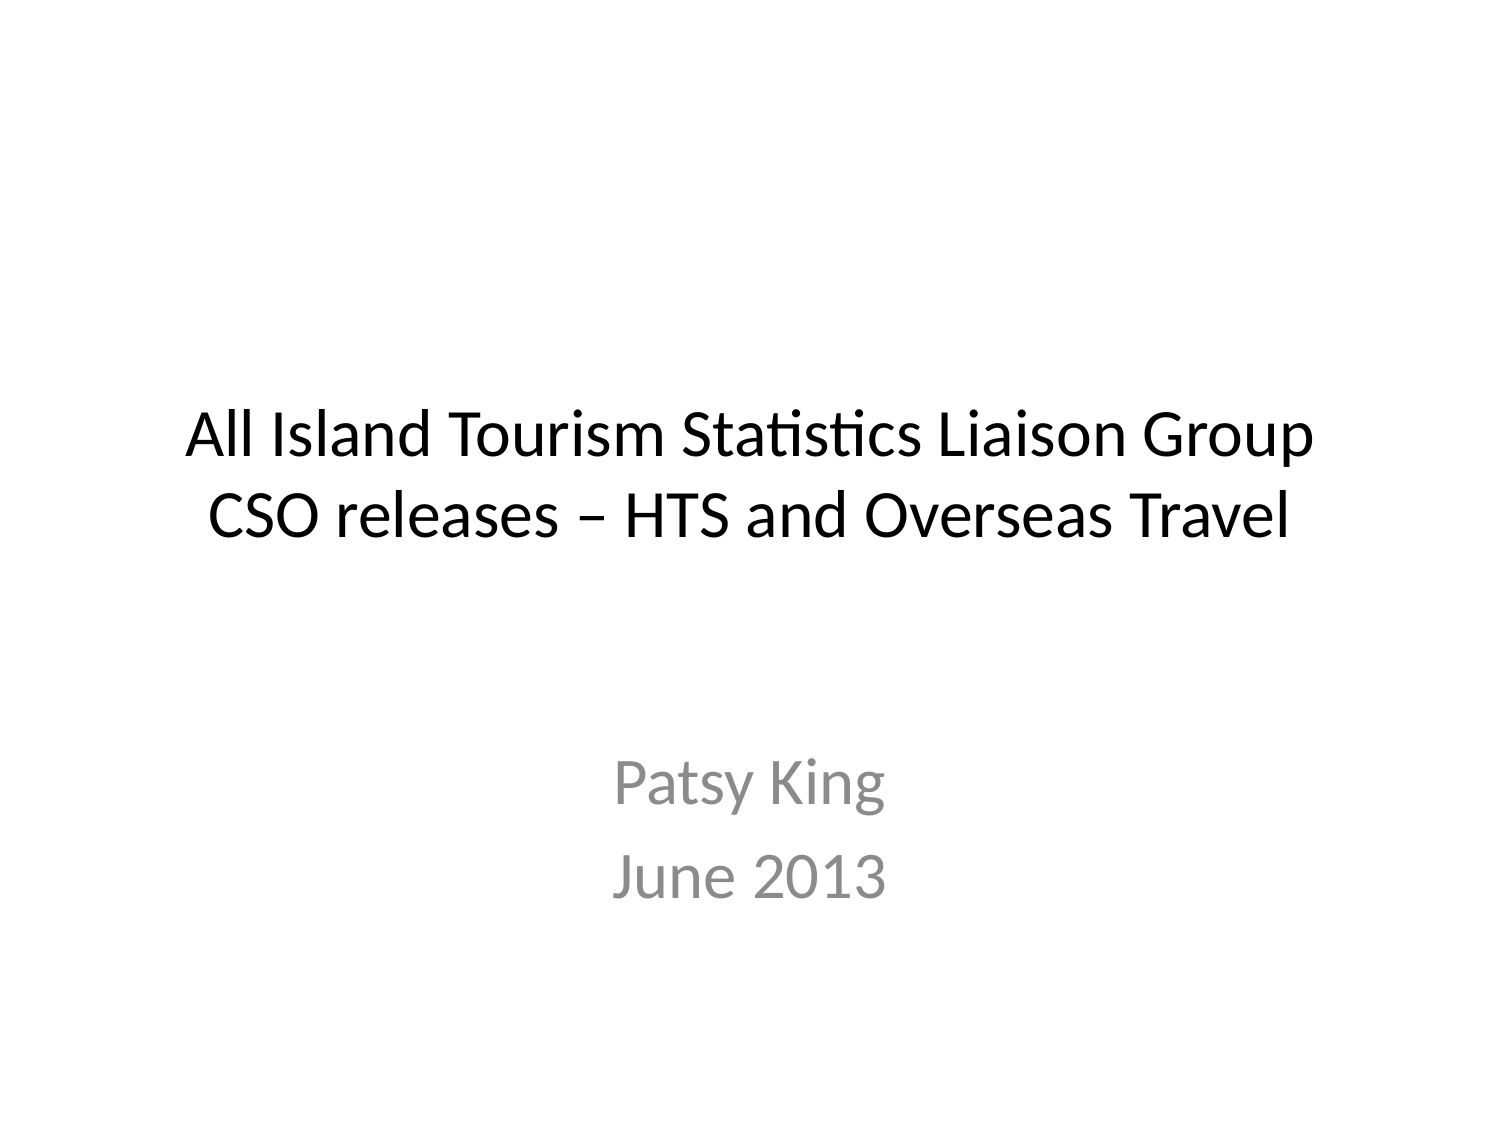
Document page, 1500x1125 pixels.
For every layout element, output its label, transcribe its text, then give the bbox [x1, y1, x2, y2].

title All Island Tourism Statistics Liaison Group CSO releases – HTS and Overseas Travel [112, 349, 1388, 591]
subtitle Patsy King June 2013 [225, 637, 1275, 925]
